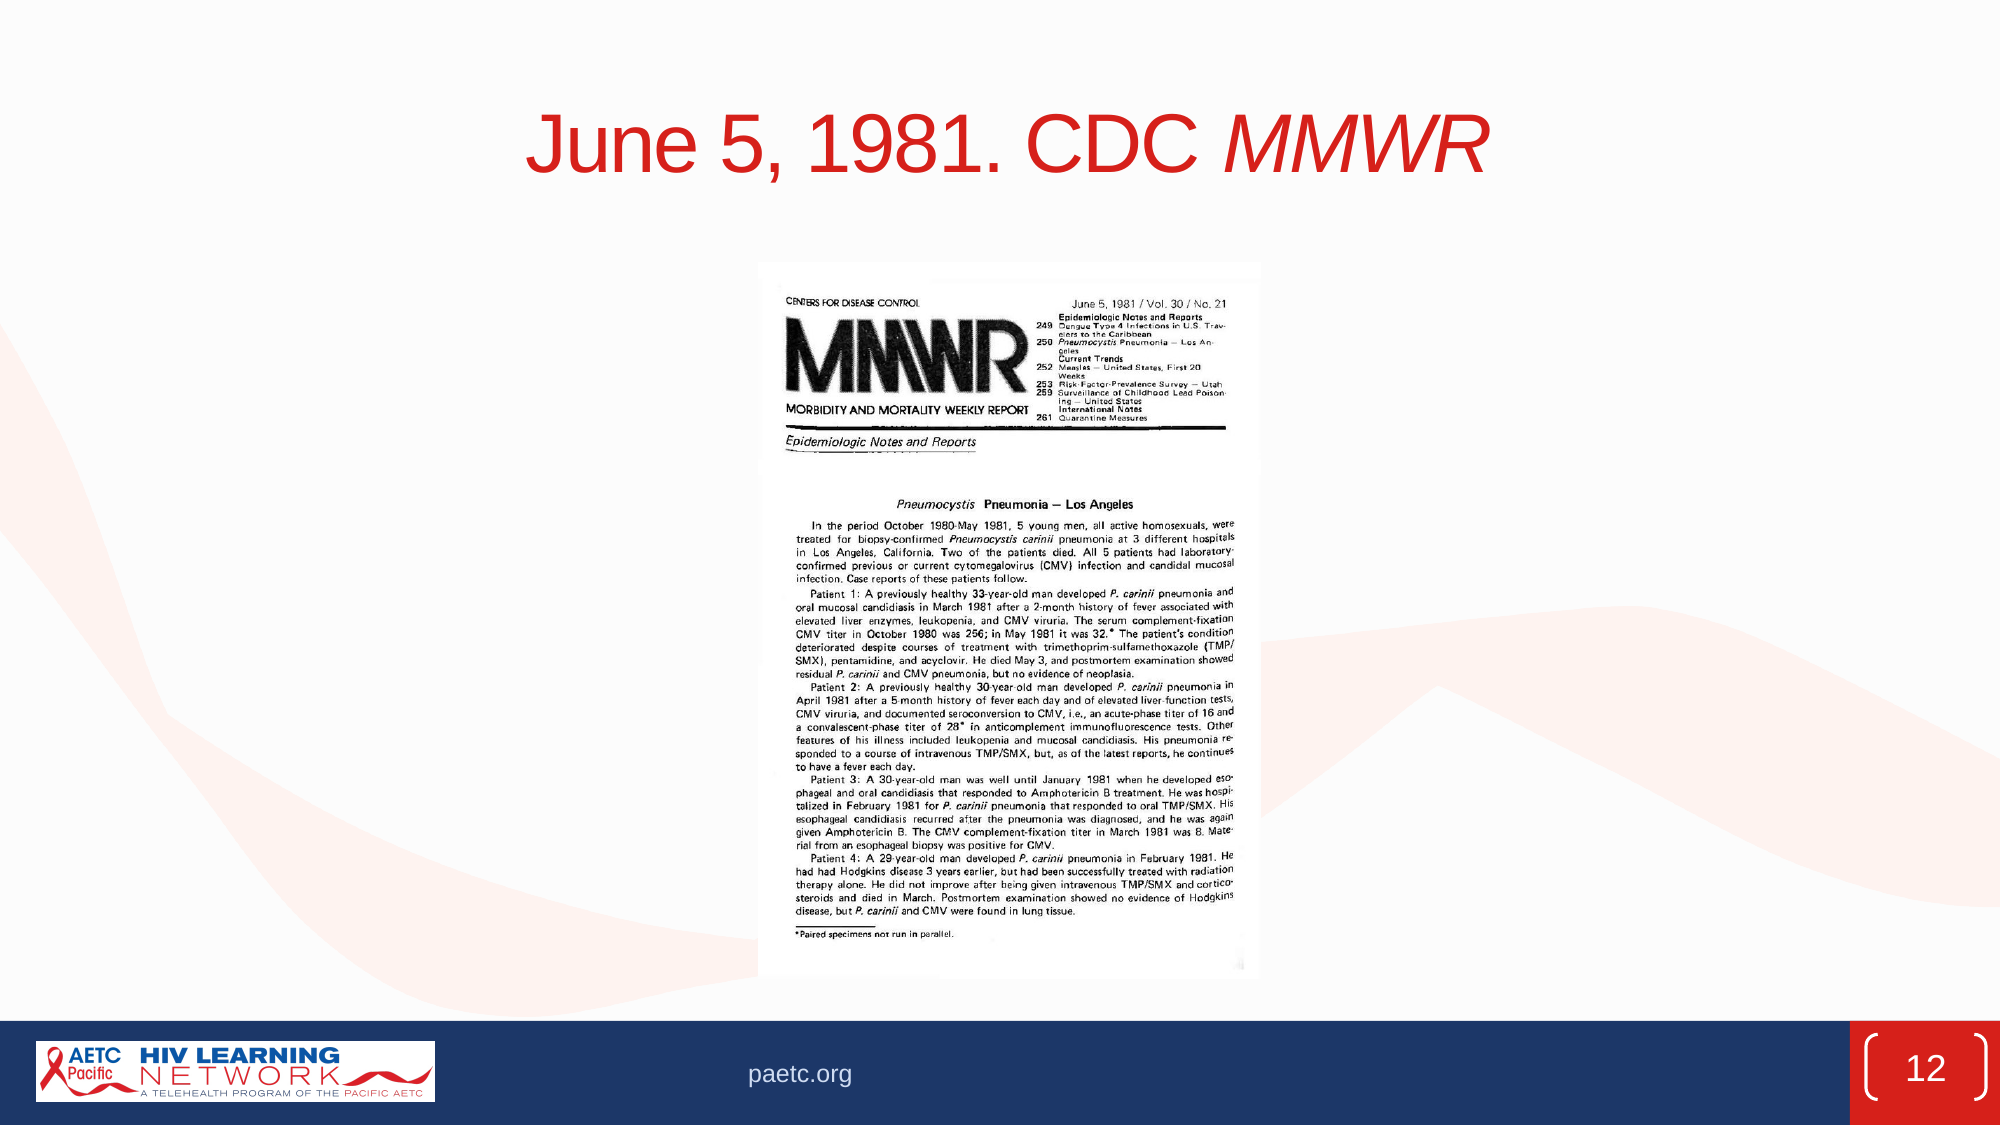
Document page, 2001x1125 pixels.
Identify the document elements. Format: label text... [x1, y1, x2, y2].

slide_number 12 [1864, 1032, 1988, 1101]
picture [36, 1041, 435, 1102]
title June 5, 1981. CDC MMWR [99, 45, 1919, 233]
footer paetc.org [733, 1042, 1689, 1103]
picture [0, 0, 2000, 1017]
